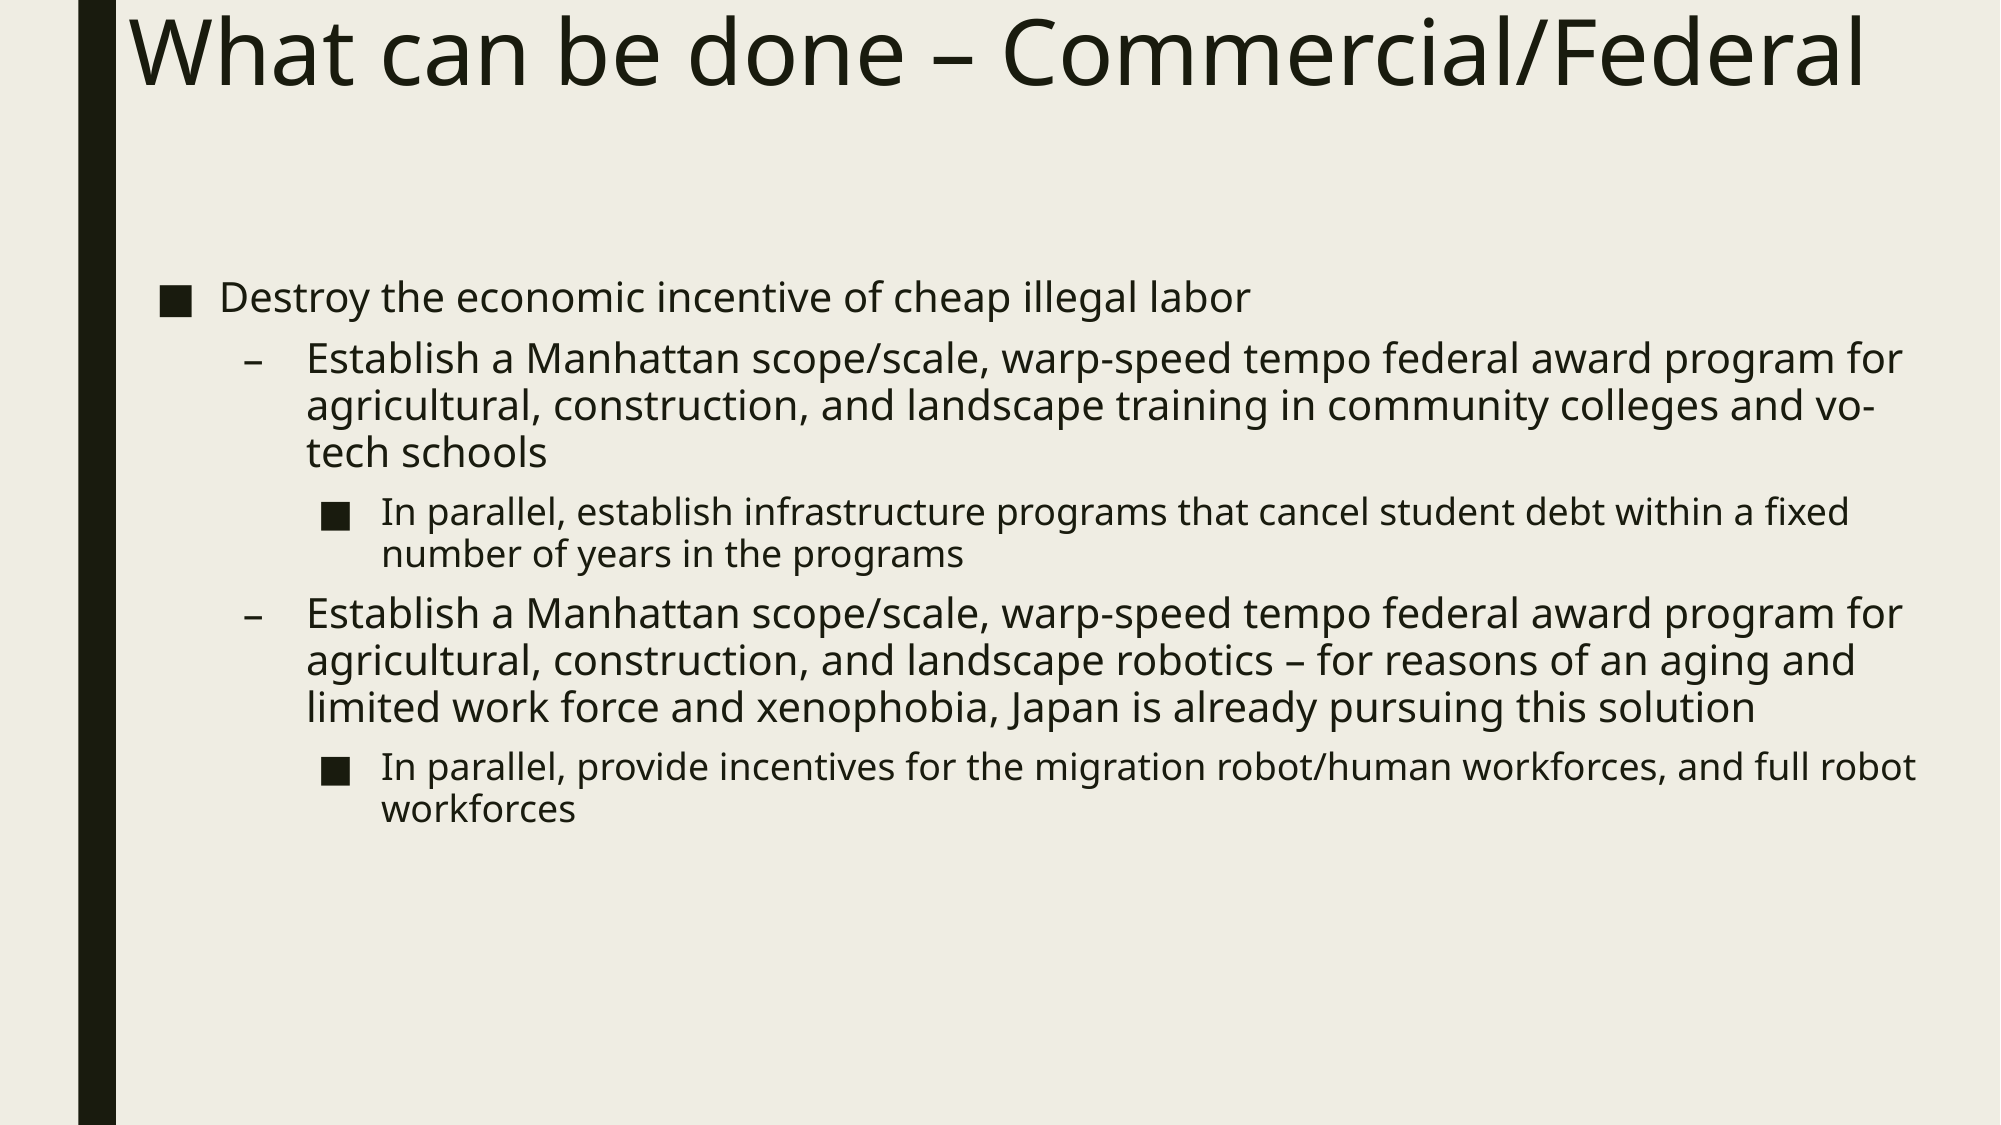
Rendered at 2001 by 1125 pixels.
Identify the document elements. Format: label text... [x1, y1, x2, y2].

title What can be done – Commercial/Federal [113, 0, 2000, 267]
list Destroy the economic incentive of cheap illegal labor Establish a Manhattan scope/scale, warp-speed tempo federal award program for agricultural, construction, and landscape training in community colleges and vo-tech schools In parallel, establish infrastructure programs that cancel student debt within a fixed number of years in the programs Establish a Manhattan scope/scale, warp-speed tempo federal award program for agricultural, construction, and landscape robotics – for reasons of an aging and limited work force and xenophobia, Japan is already pursuing this solution In parallel, provide incentives for the migration robot/human workforces, and full robot workforces [141, 266, 1971, 1101]
